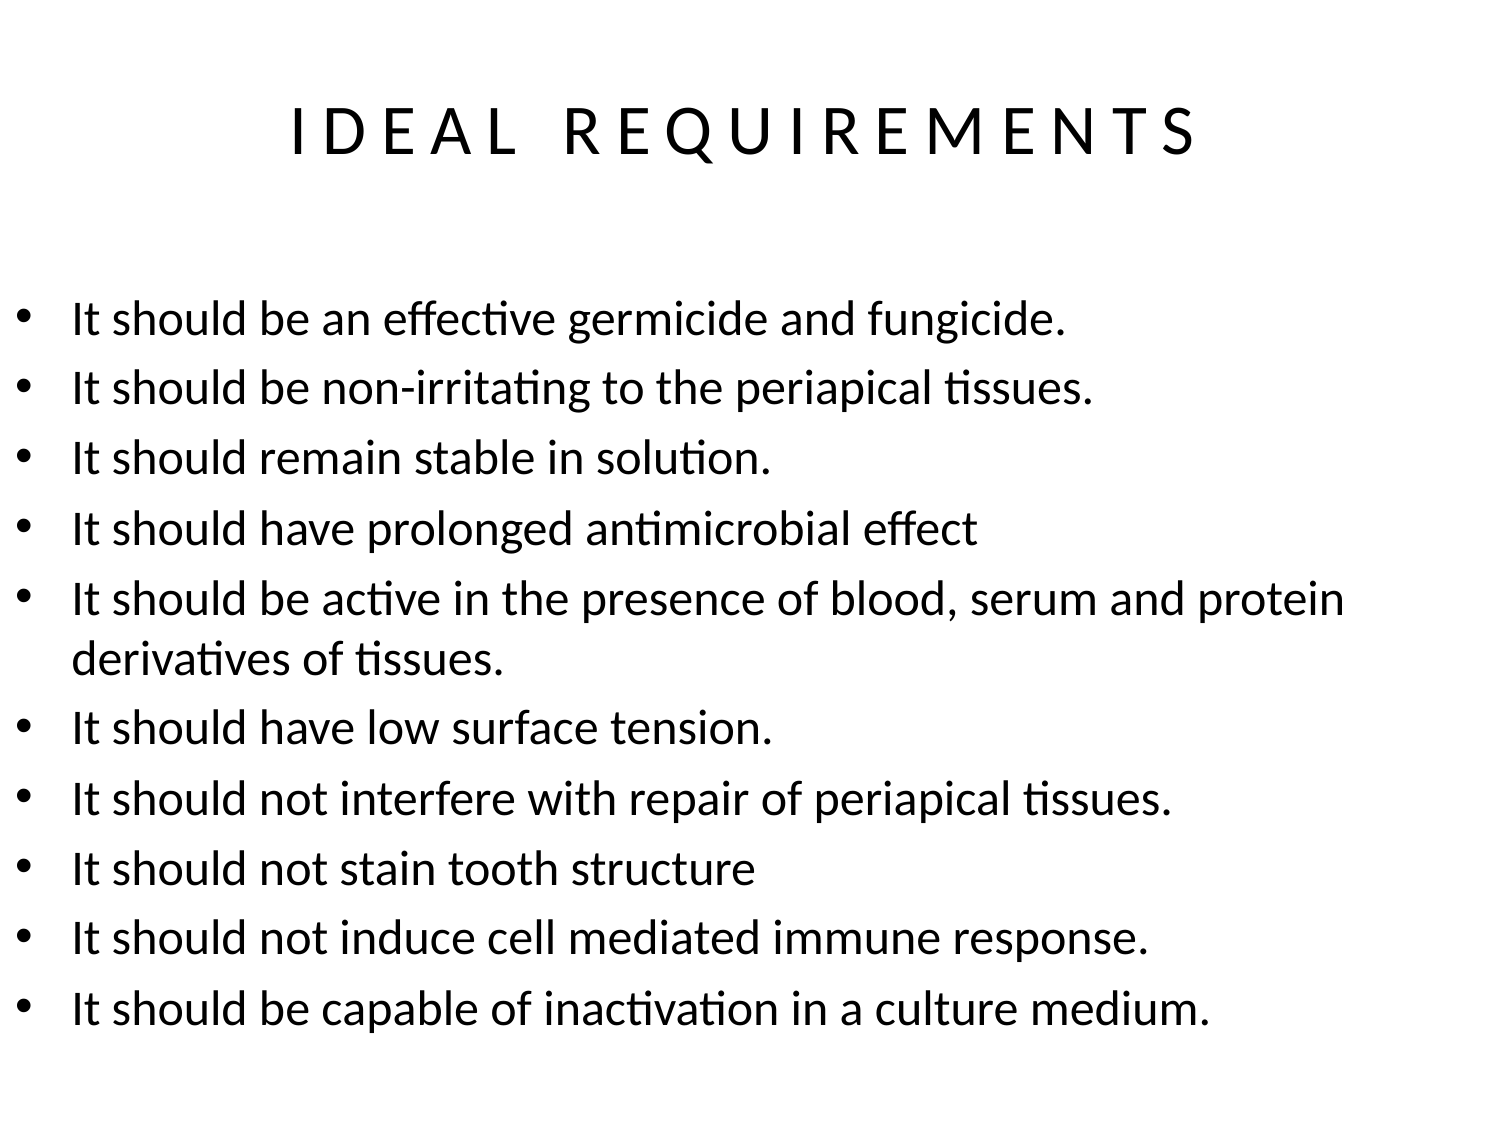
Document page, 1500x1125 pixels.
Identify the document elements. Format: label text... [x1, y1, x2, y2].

list It should be an effective germicide and fungicide. It should be non-irritating to the periapical tissues. It should remain stable in solution. It should have prolonged antimicrobial effect It should be active in the presence of blood, serum and protein derivatives of tissues. It should have low surface tension. It should not interfere with repair of periapical tissues. It should not stain tooth structure It should not induce cell mediated immune response. It should be capable of inactivation in a culture medium. [0, 187, 1500, 1125]
title IDEAL REQUIREMENTS [24, 75, 1475, 187]
